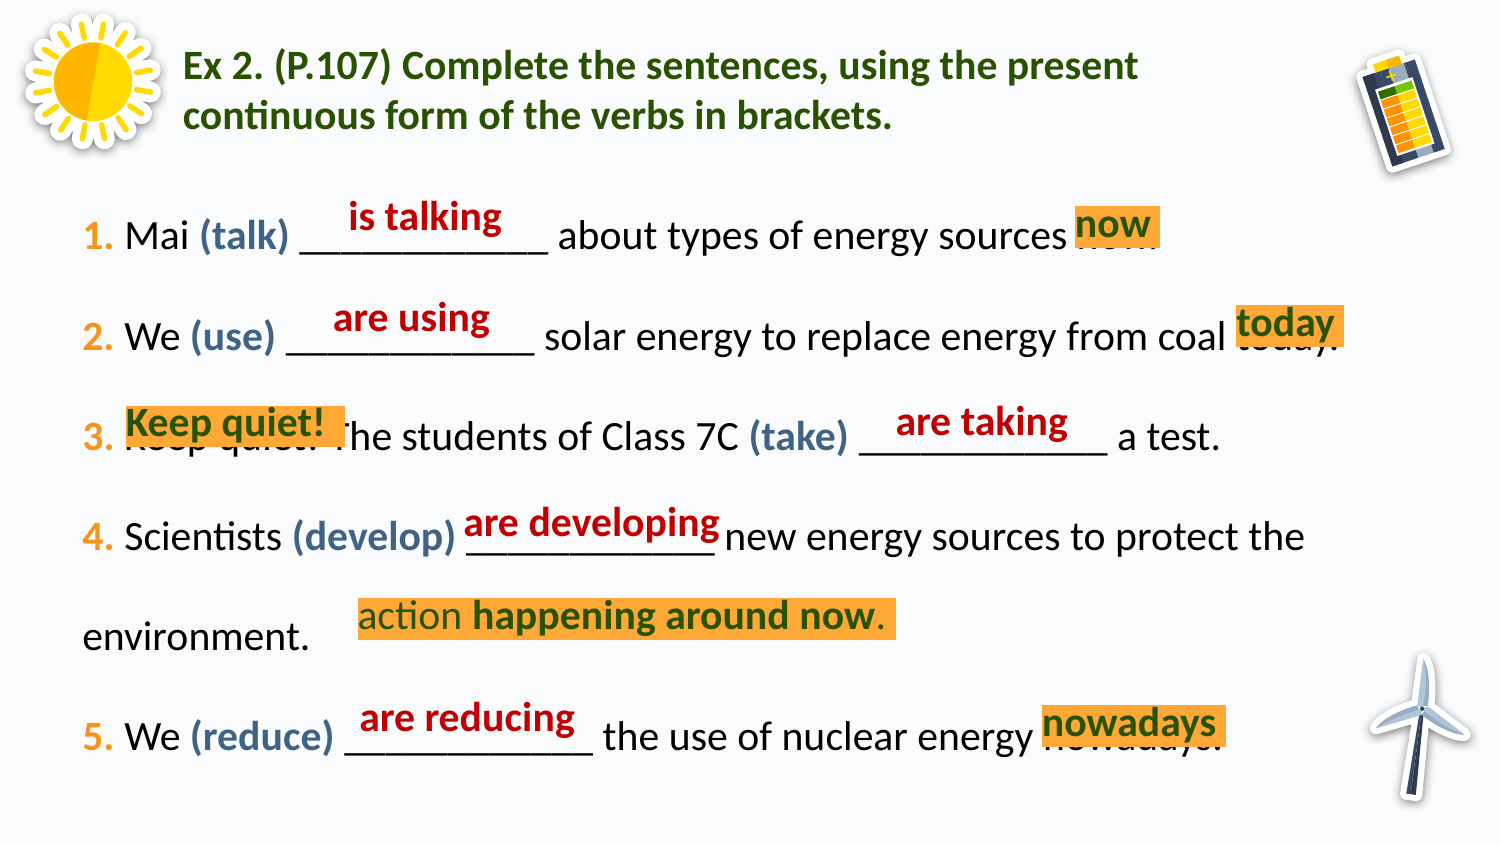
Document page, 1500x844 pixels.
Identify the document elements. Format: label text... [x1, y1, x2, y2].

text_box Keep quiet! [111, 387, 365, 453]
text_box are developing [448, 487, 735, 552]
text_box today [1221, 287, 1368, 353]
title Ex 2. (P.107) Complete the sentences, using the present continuous form of the verbs in brackets. [168, 22, 1349, 143]
text_box now [1060, 188, 1207, 254]
text_box are using [318, 282, 505, 347]
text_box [1376, 659, 1466, 796]
text_box are reducing [344, 682, 590, 748]
text_box is talking [333, 181, 517, 246]
text_box nowadays [1027, 687, 1281, 753]
text_box 1. Mai (talk) ____________ about types of energy sources now. 2. We (use) ____________ solar energy to replace energy from coal today. 3. Keep quiet! The students of Class 7C (take) ____________ a test. 4. Scientists (develop) ____________ new energy sources to protect the environment. 5. We (reduce) ____________ the use of nuclear energy nowadays. [67, 151, 1432, 766]
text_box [29, 18, 156, 145]
text_box are taking [880, 386, 1083, 452]
text_box action happening around now. [342, 580, 942, 646]
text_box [1374, 57, 1430, 161]
